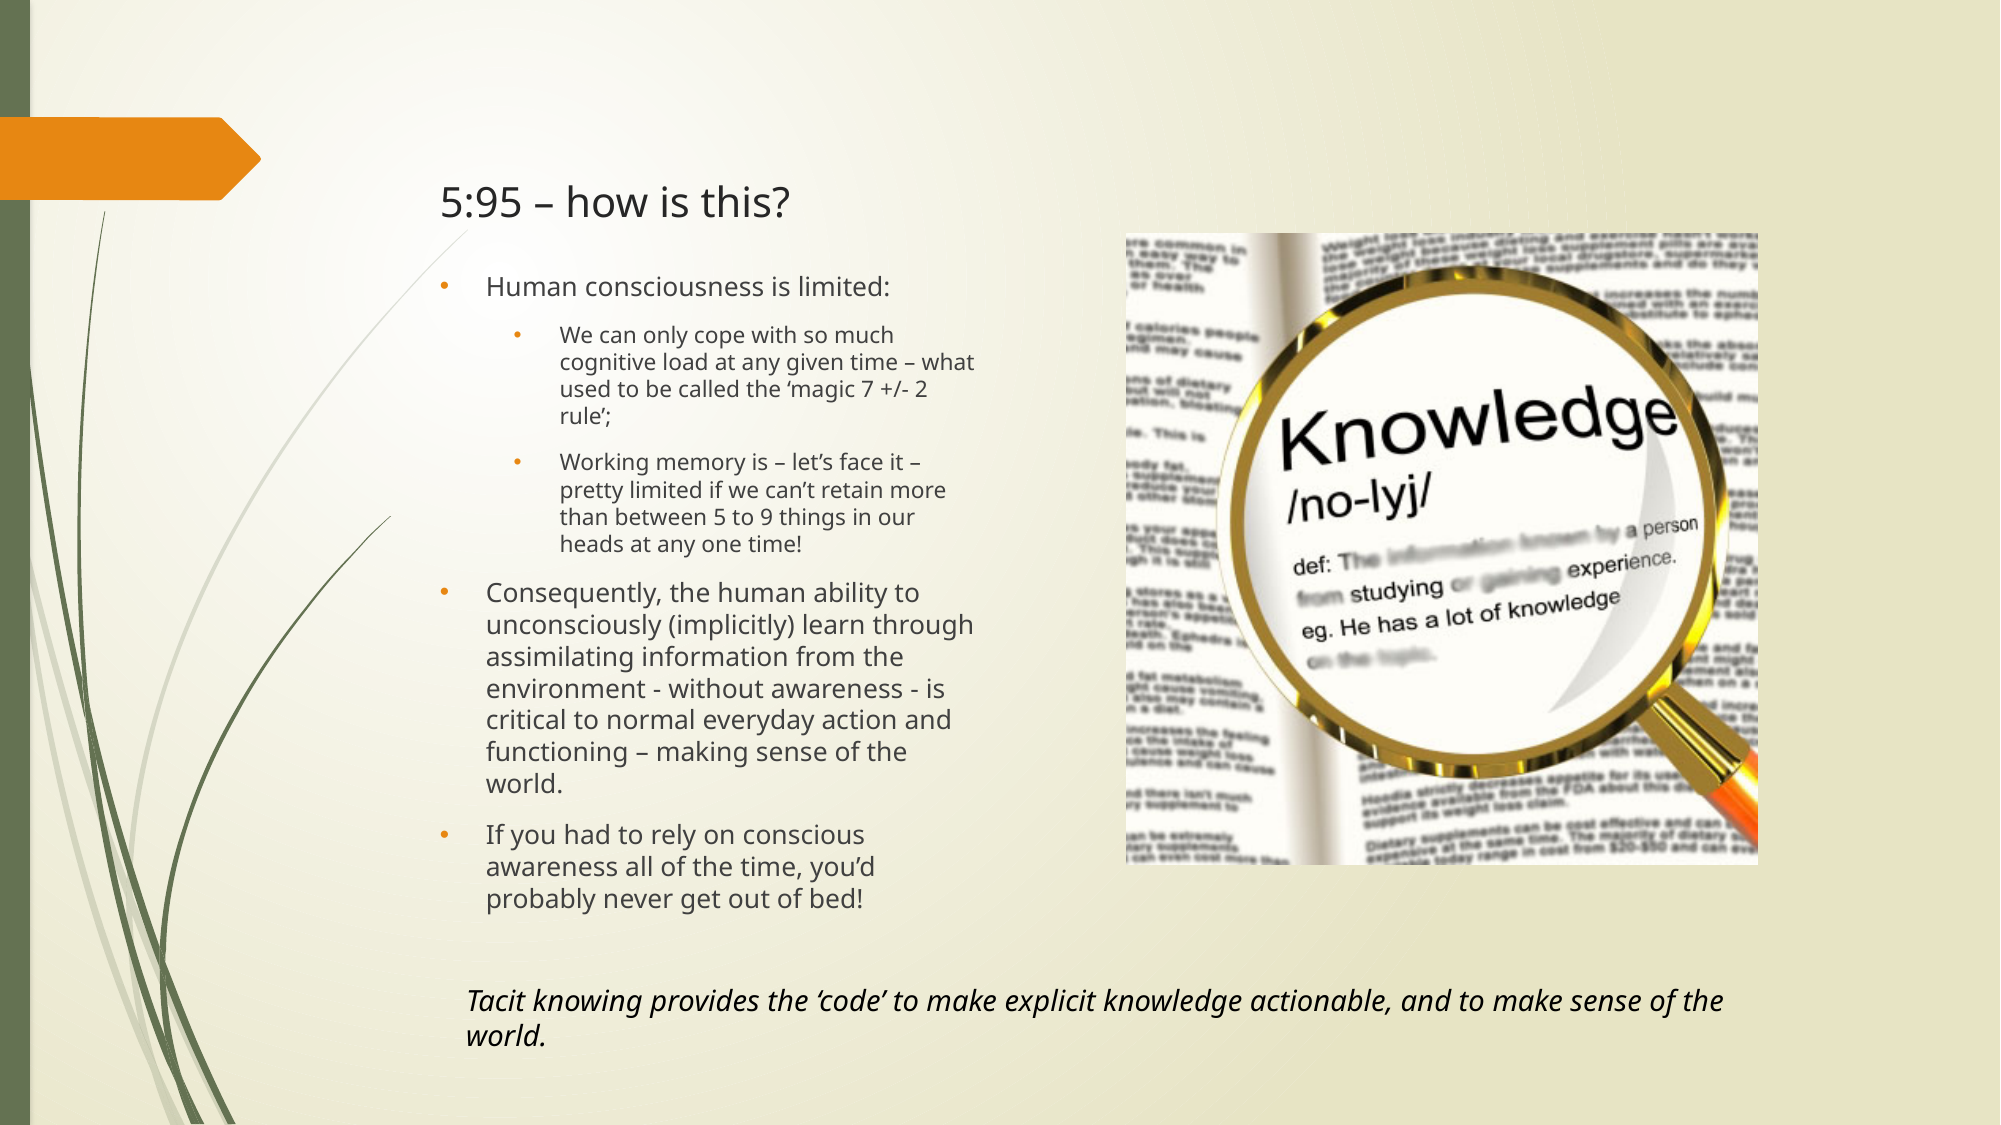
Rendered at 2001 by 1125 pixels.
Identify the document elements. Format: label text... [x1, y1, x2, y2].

list Human consciousness is limited: We can only cope with so much cognitive load at any given time – what used to be called the ‘magic 7 +/- 2 rule’; Working memory is – let’s face it – pretty limited if we can’t retain more than between 5 to 9 things in our heads at any one time! Consequently, the human ability to unconsciously (implicitly) learn through assimilating information from the environment - without awareness - is critical to normal everyday action and functioning – making sense of the world. If you had to rely on conscious awareness all of the time, you’d probably never get out of bed! [424, 262, 1000, 927]
title 5:95 – how is this? [424, 73, 1000, 234]
text_box Tacit knowing provides the ‘code’ to make explicit knowledge actionable, and to make sense of the world. [451, 974, 1758, 1060]
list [1126, 233, 1758, 865]
